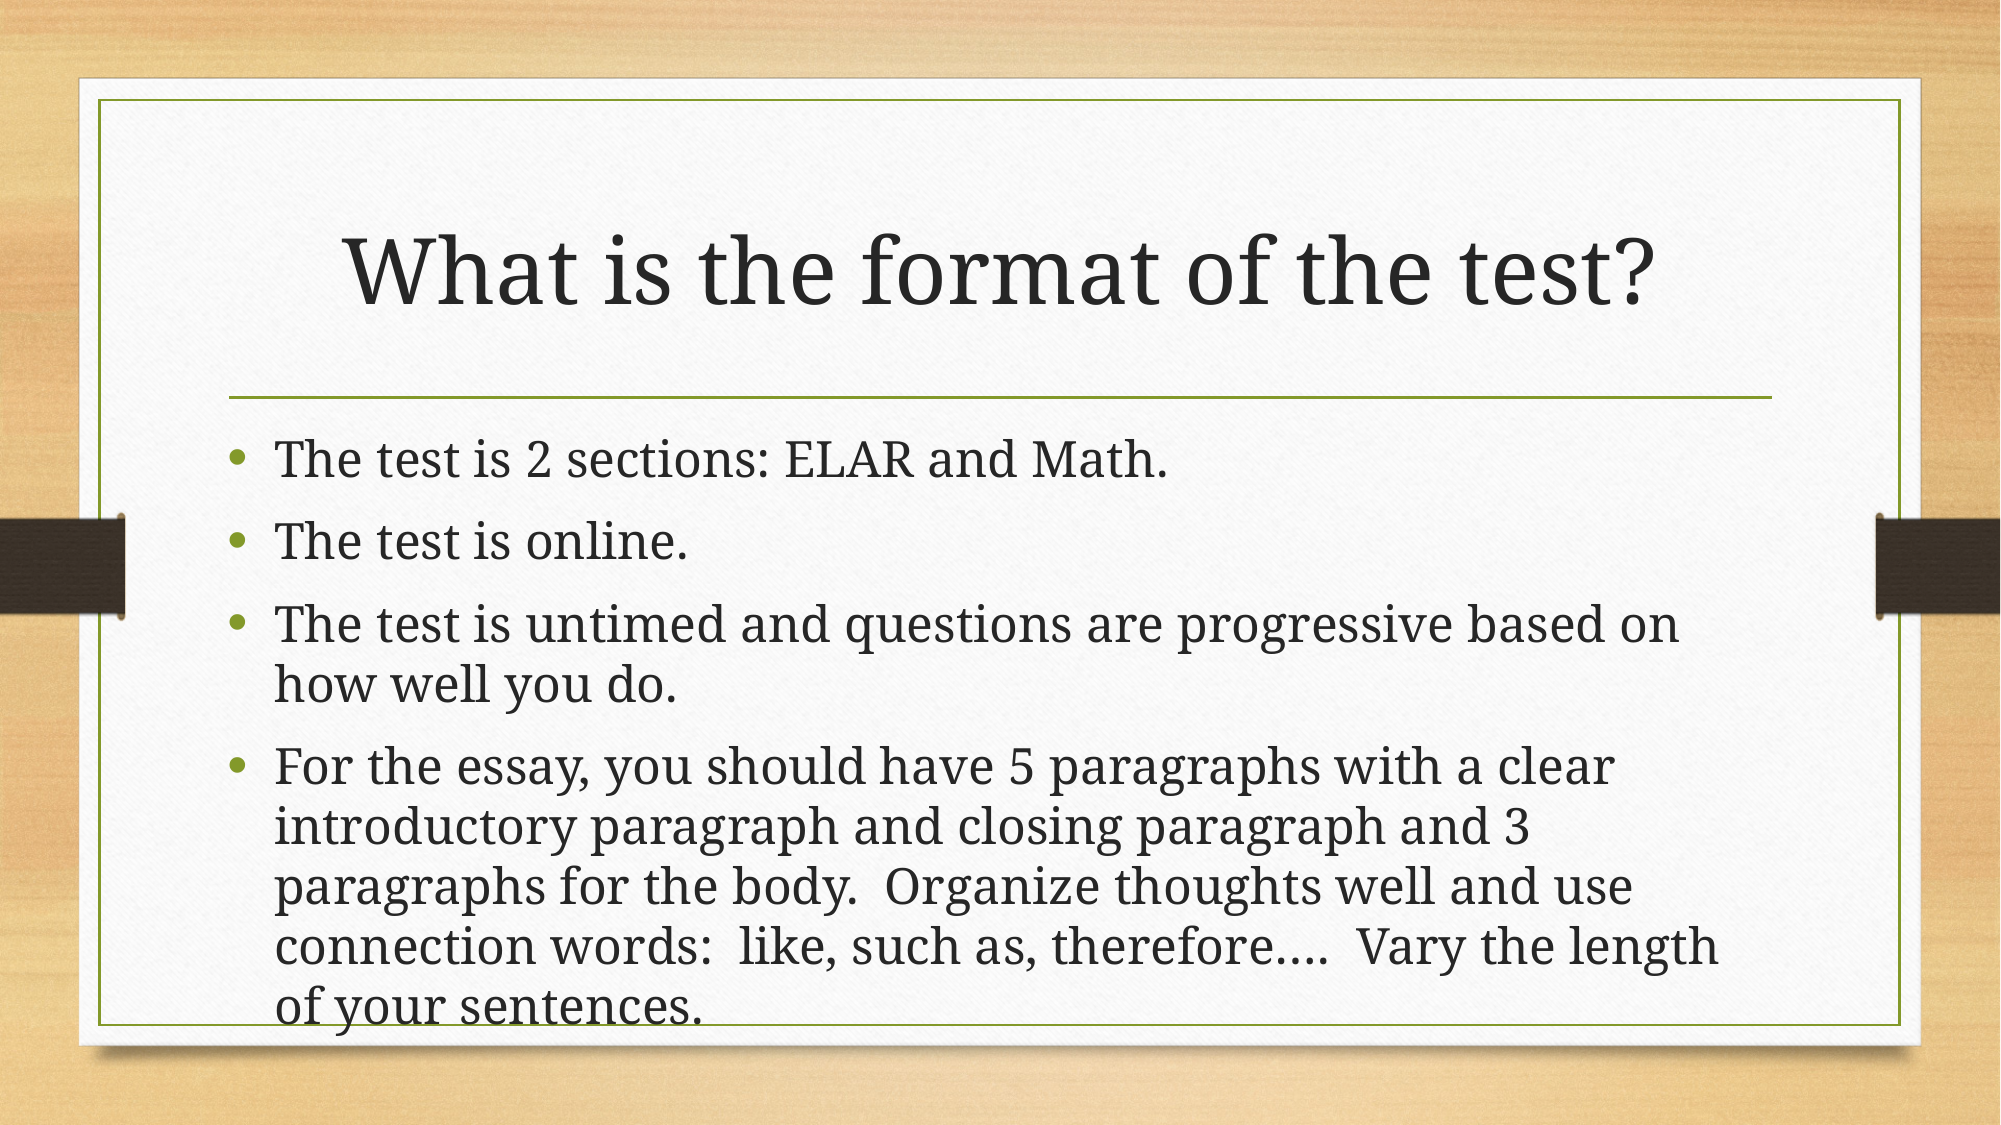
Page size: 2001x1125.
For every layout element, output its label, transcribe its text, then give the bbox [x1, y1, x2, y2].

picture [0, 0, 2001, 1125]
title What is the format of the test? [212, 161, 1788, 375]
list The test is 2 sections: ELAR and Math. The test is online. The test is untimed and questions are progressive based on how well you do. For the essay, you should have 5 paragraphs with a clear introductory paragraph and closing paragraph and 3 paragraphs for the body. Organize thoughts well and use connection words: like, such as, therefore…. Vary the length of your sentences. [212, 419, 1788, 964]
